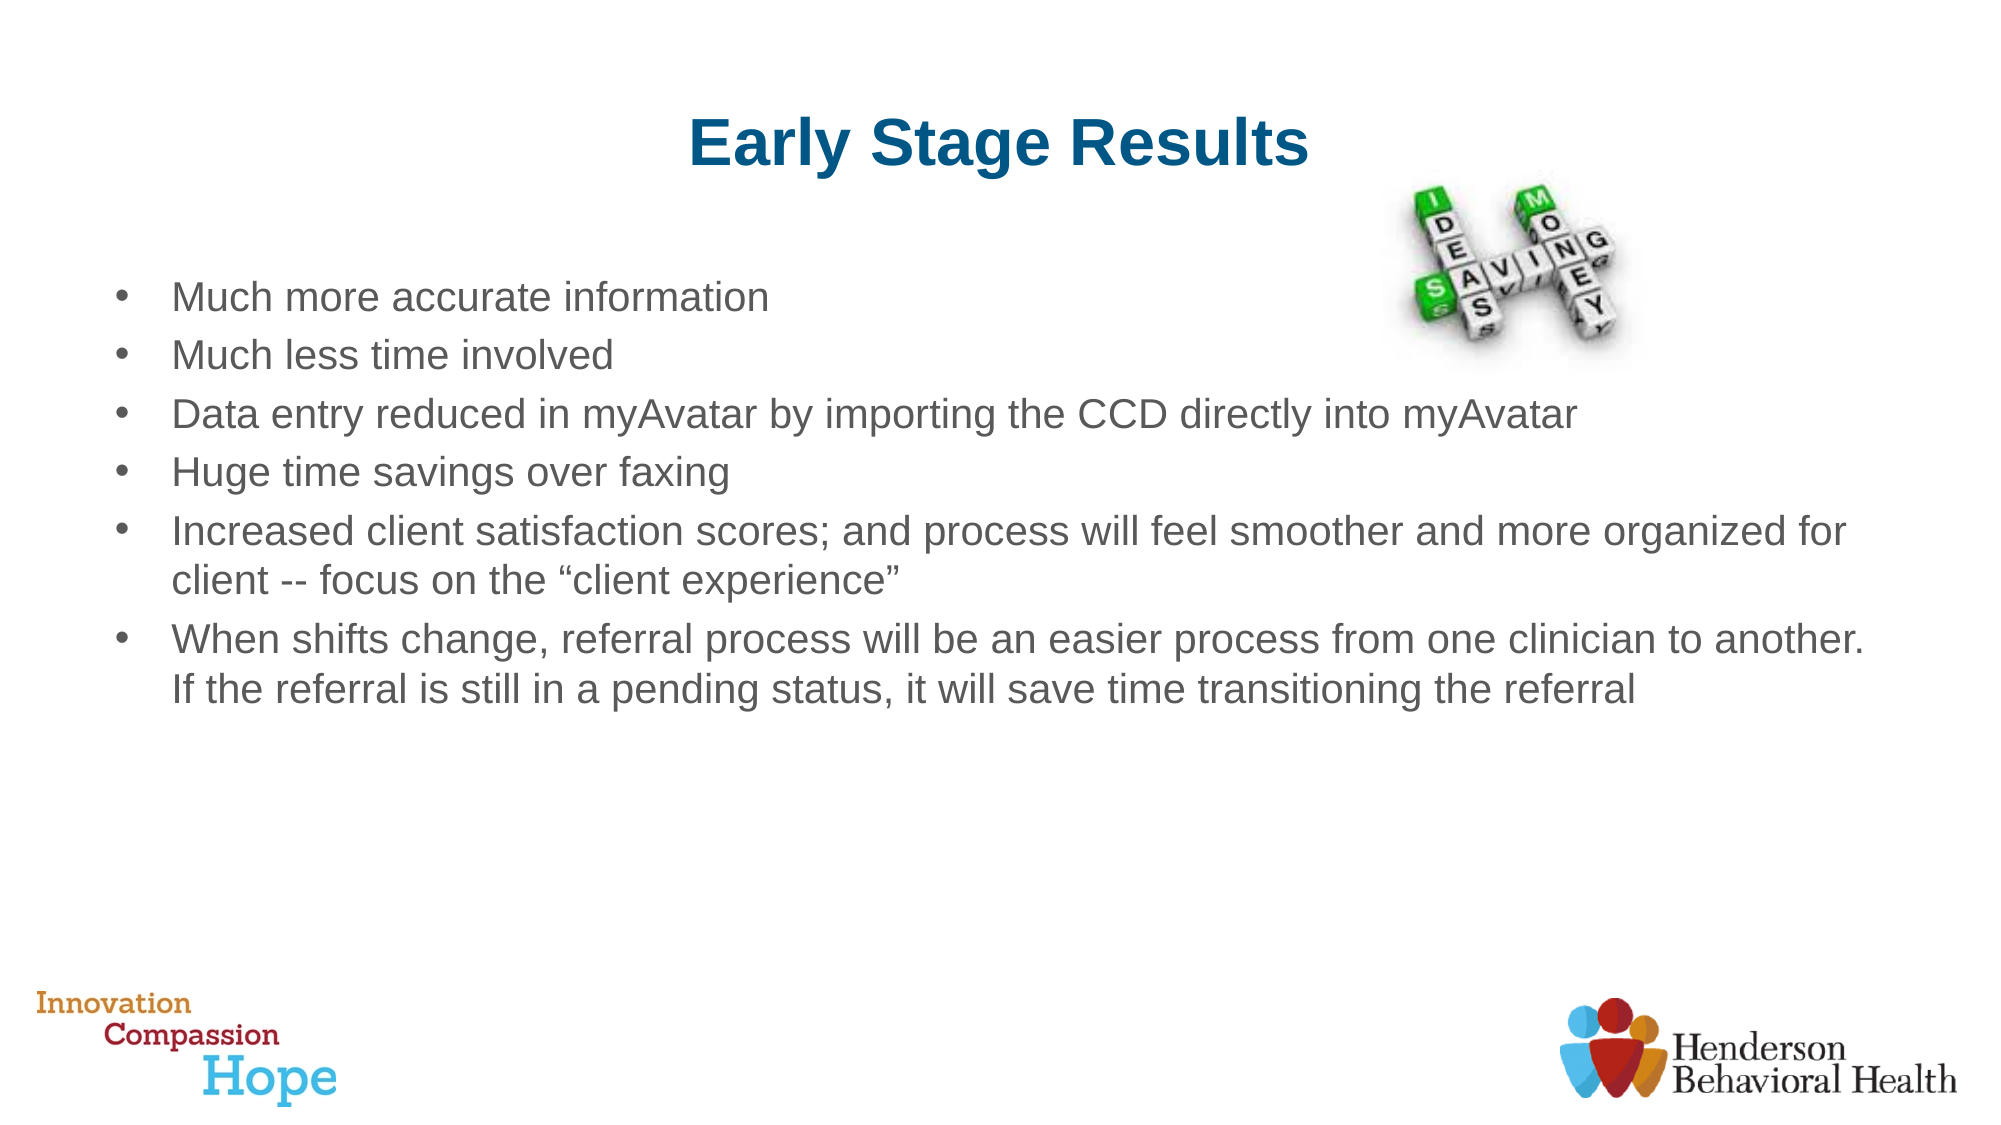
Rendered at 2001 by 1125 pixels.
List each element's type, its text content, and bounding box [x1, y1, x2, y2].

picture [1381, 155, 1648, 377]
picture [37, 991, 336, 1107]
list Much more accurate information Much less time involved Data entry reduced in myAvatar by importing the CCD directly into myAvatar Huge time savings over faxing Increased client satisfaction scores; and process will feel smoother and more organized for client -- focus on the “client experience” When shifts change, referral process will be an easier process from one clinician to another. If the referral is still in a pending status, it will save time transitioning the referral [99, 262, 1900, 1005]
title Early Stage Results [99, 45, 1900, 233]
picture [1560, 998, 1957, 1098]
